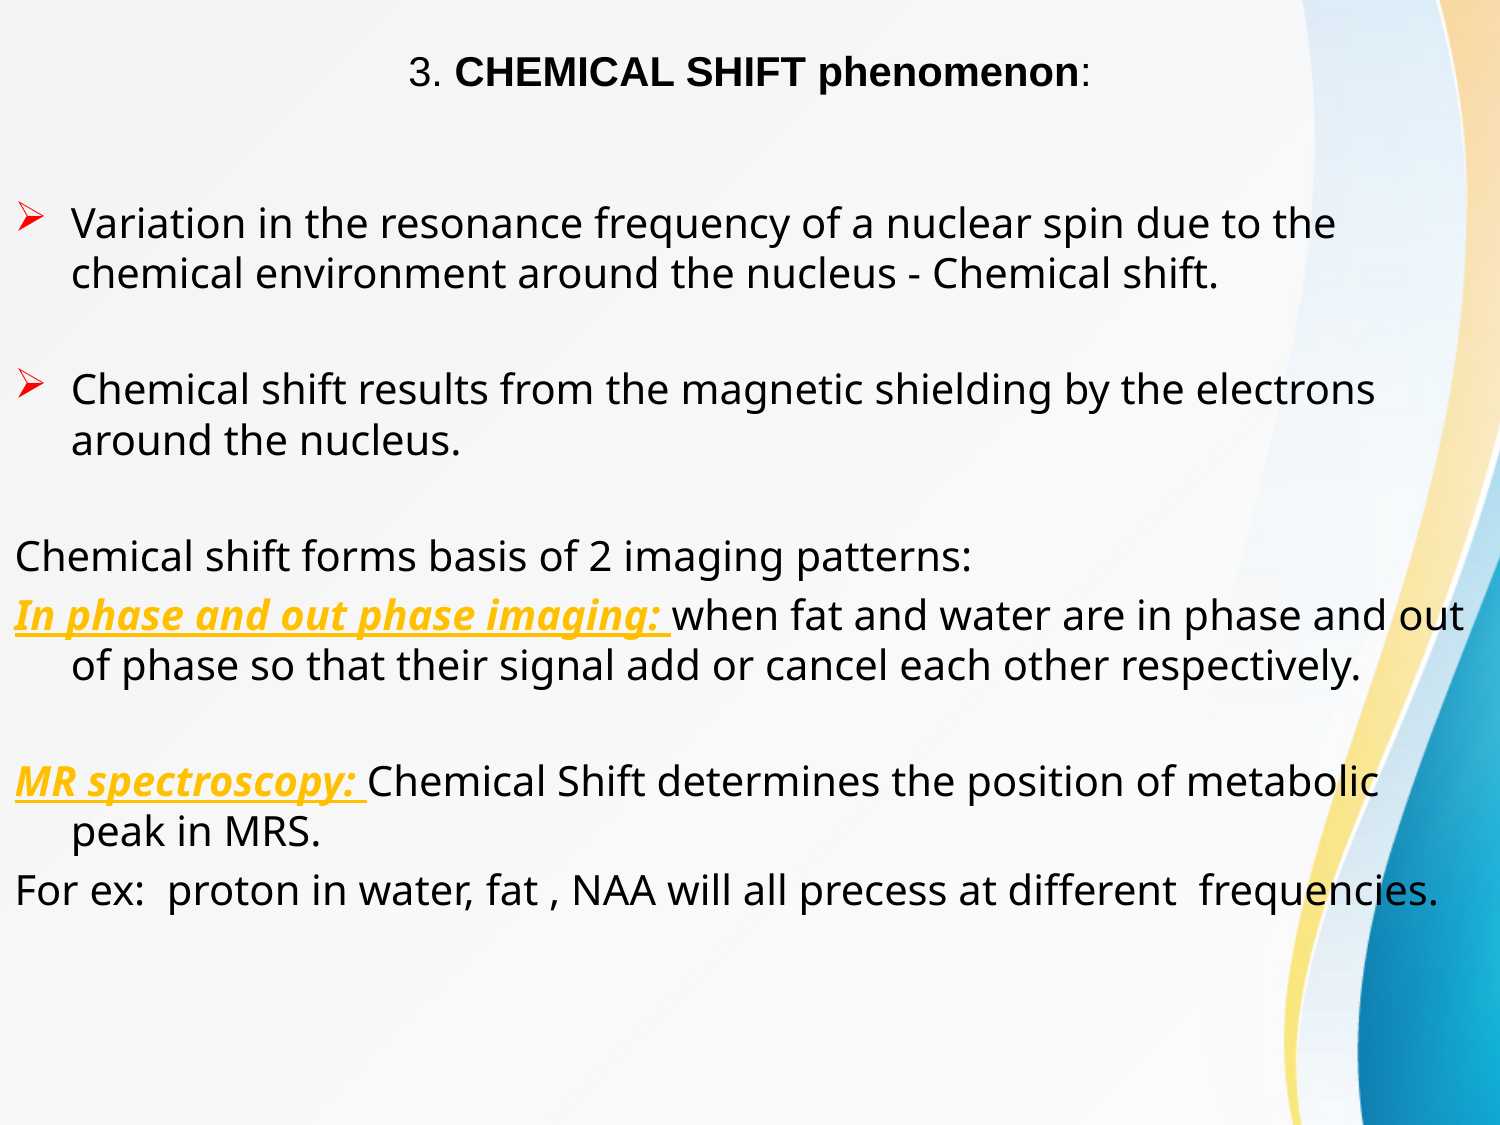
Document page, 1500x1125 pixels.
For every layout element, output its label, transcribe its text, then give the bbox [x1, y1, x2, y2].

text_box 3. CHEMICAL SHIFT phenomenon: [393, 36, 1107, 102]
picture [0, 0, 1500, 189]
list Variation in the resonance frequency of a nuclear spin due to the chemical environment around the nucleus - Chemical shift. Chemical shift results from the magnetic shielding by the electrons around the nucleus. Chemical shift forms basis of 2 imaging patterns: In phase and out phase imaging: when fat and water are in phase and out of phase so that their signal add or cancel each other respectively. MR spectroscopy: Chemical Shift determines the position of metabolic peak in MRS. For ex: proton in water, fat , NAA will all precess at different frequencies. [0, 189, 1500, 1125]
